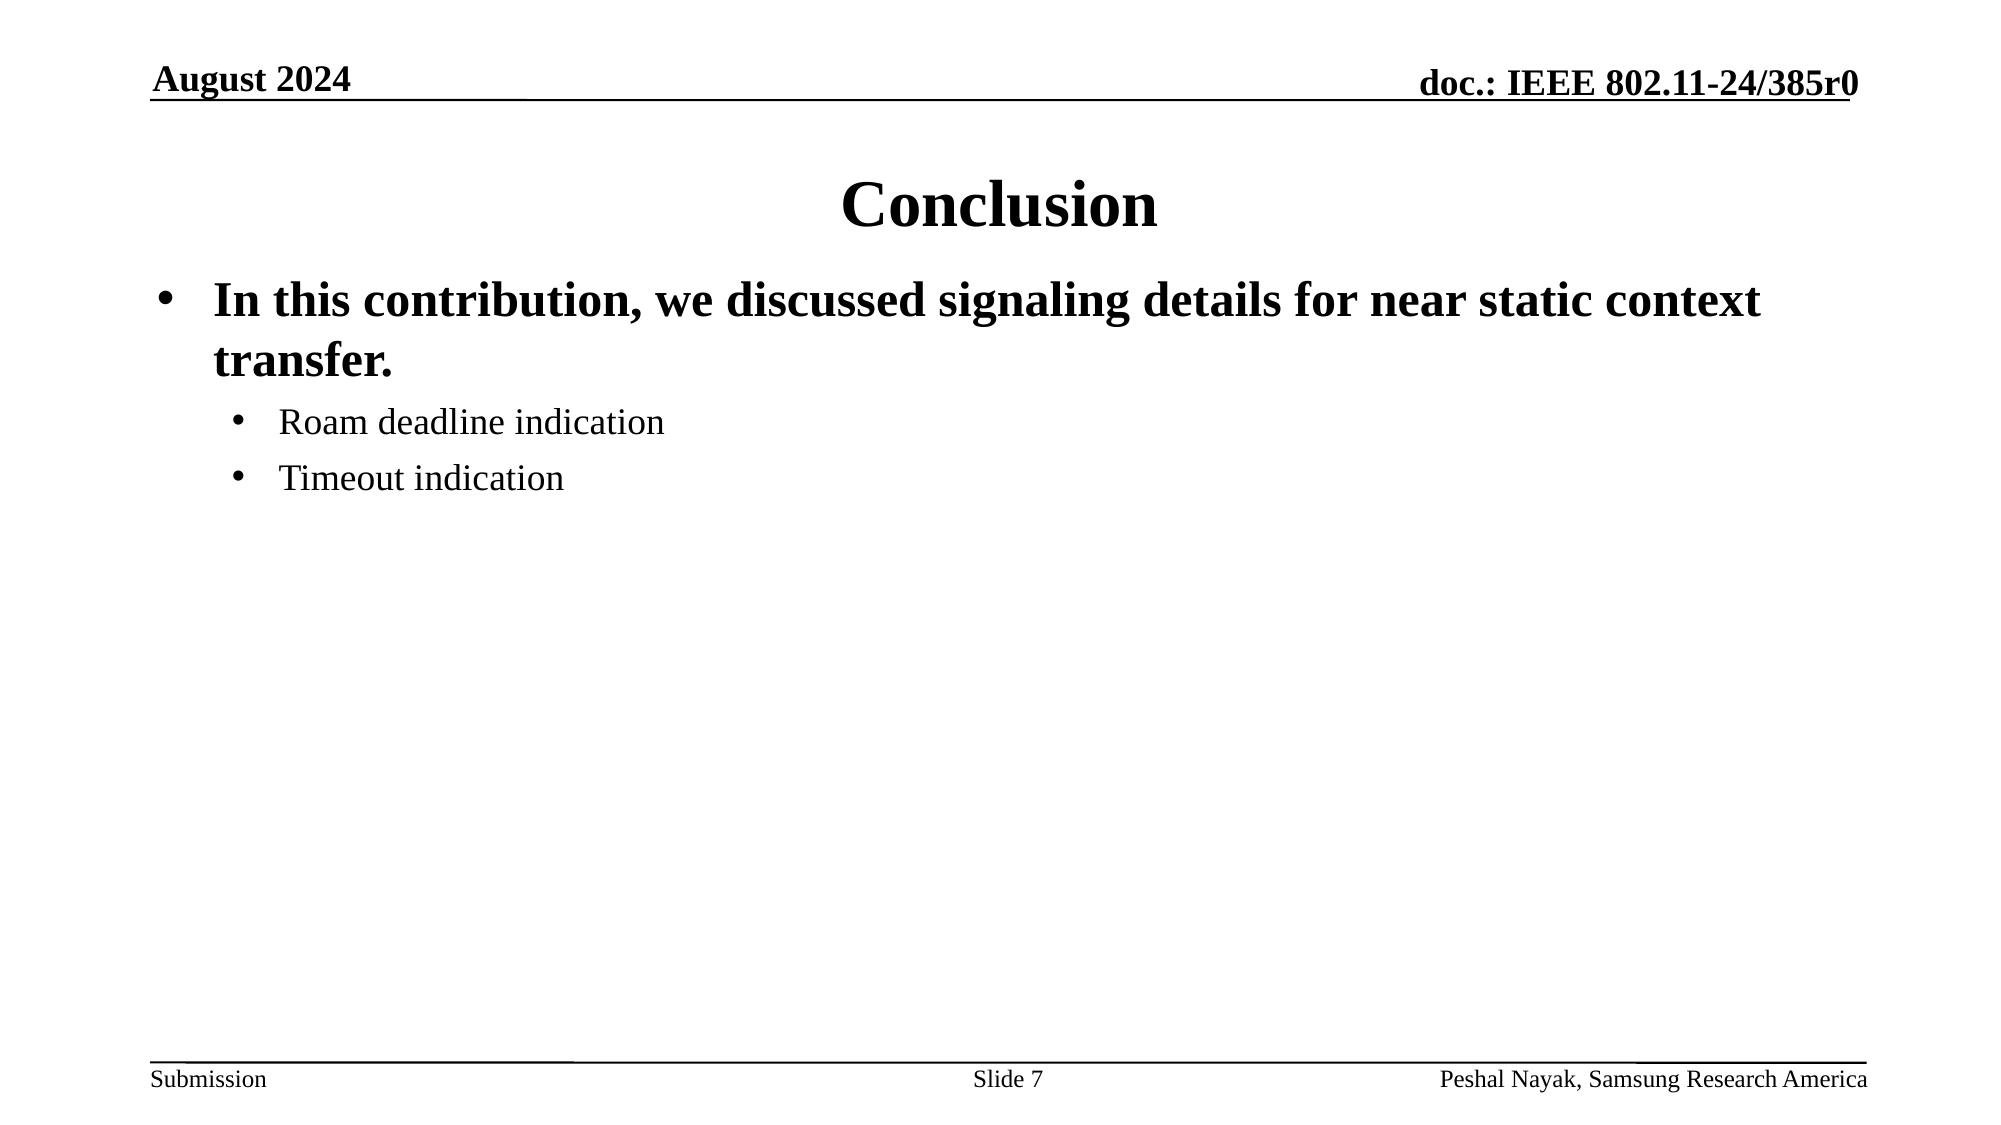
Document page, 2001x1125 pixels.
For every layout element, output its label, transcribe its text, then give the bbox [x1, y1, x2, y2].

footer Peshal Nayak, Samsung Research America [1171, 1061, 1869, 1093]
list In this contribution, we discussed signaling details for near static context transfer. Roam deadline indication Timeout indication [141, 259, 1869, 935]
slide_number Slide 7 [950, 1061, 1067, 1123]
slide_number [152, 54, 563, 100]
title Conclusion [149, 112, 1850, 259]
